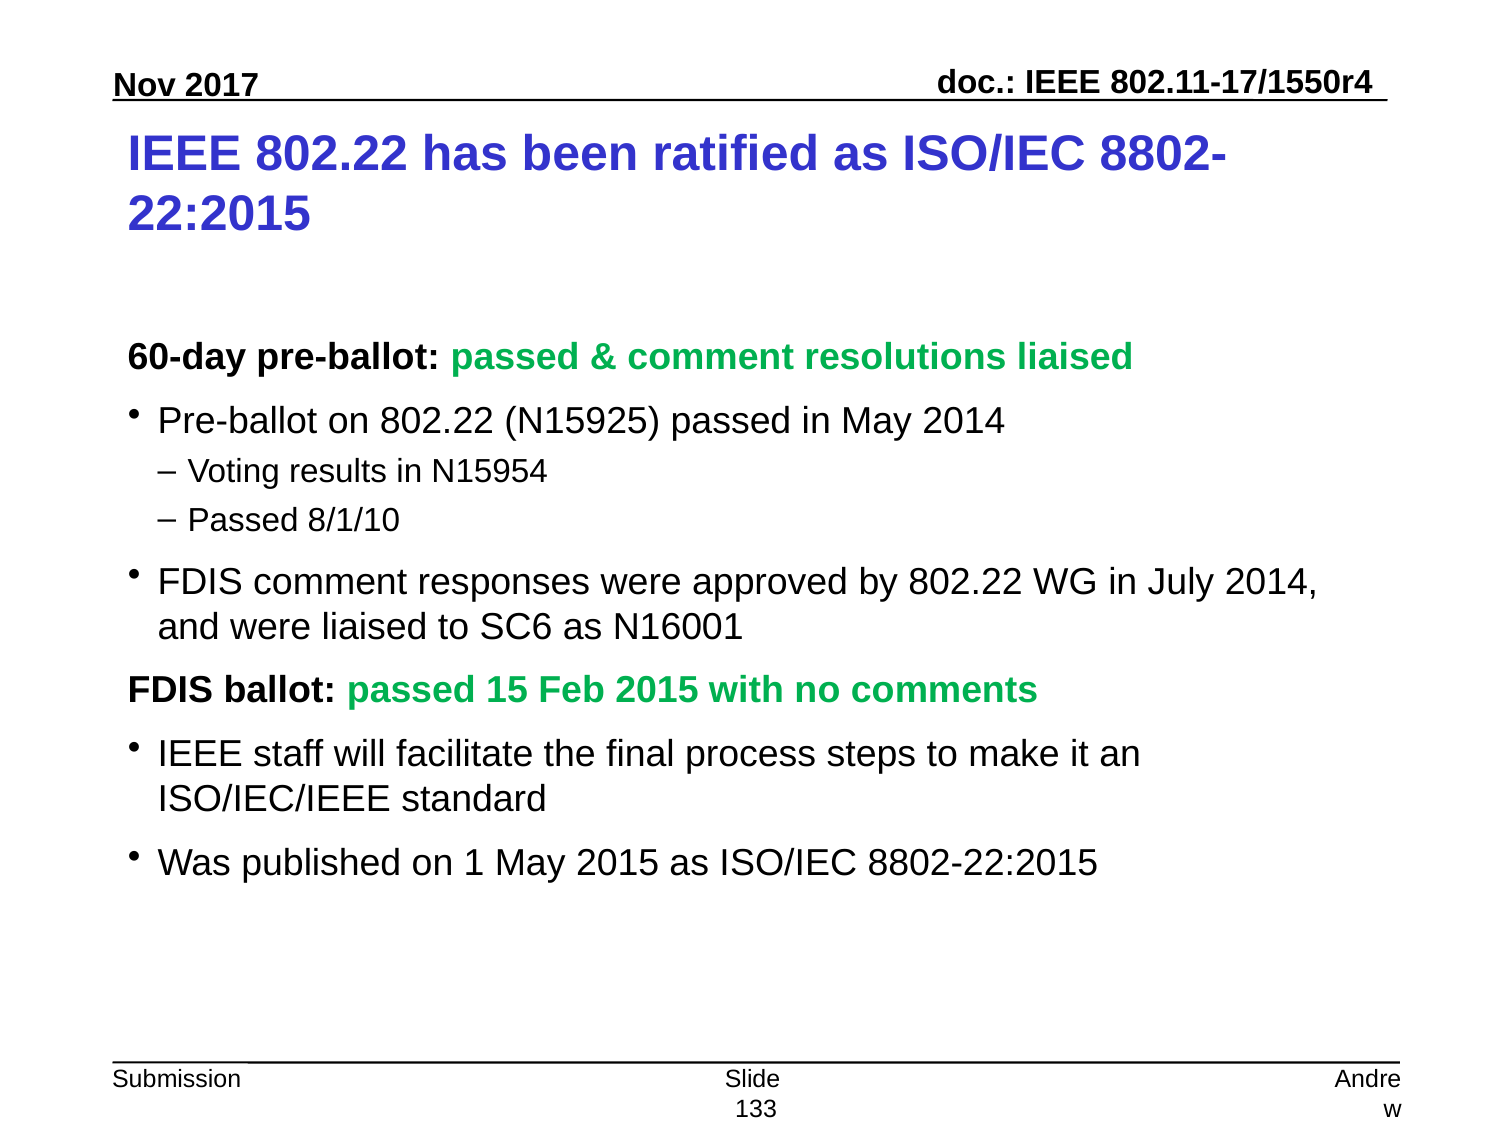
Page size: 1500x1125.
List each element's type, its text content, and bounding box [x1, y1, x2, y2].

slide_number Slide 133 [709, 1061, 803, 1093]
list 60-day pre-ballot: passed & comment resolutions liaised Pre-ballot on 802.22 (N15925) passed in May 2014 Voting results in N15954 Passed 8/1/10 FDIS comment responses were approved by 802.22 WG in July 2014, and were liaised to SC6 as N16001 FDIS ballot: passed 15 Feb 2015 with no comments IEEE staff will facilitate the final process steps to make it an ISO/IEC/IEEE standard Was published on 1 May 2015 as ISO/IEC 8802-22:2015 [112, 324, 1388, 1000]
footer Andrew Myles, Cisco [1320, 1061, 1402, 1093]
title IEEE 802.22 has been ratified as ISO/IEC 8802-22:2015 [112, 112, 1388, 288]
